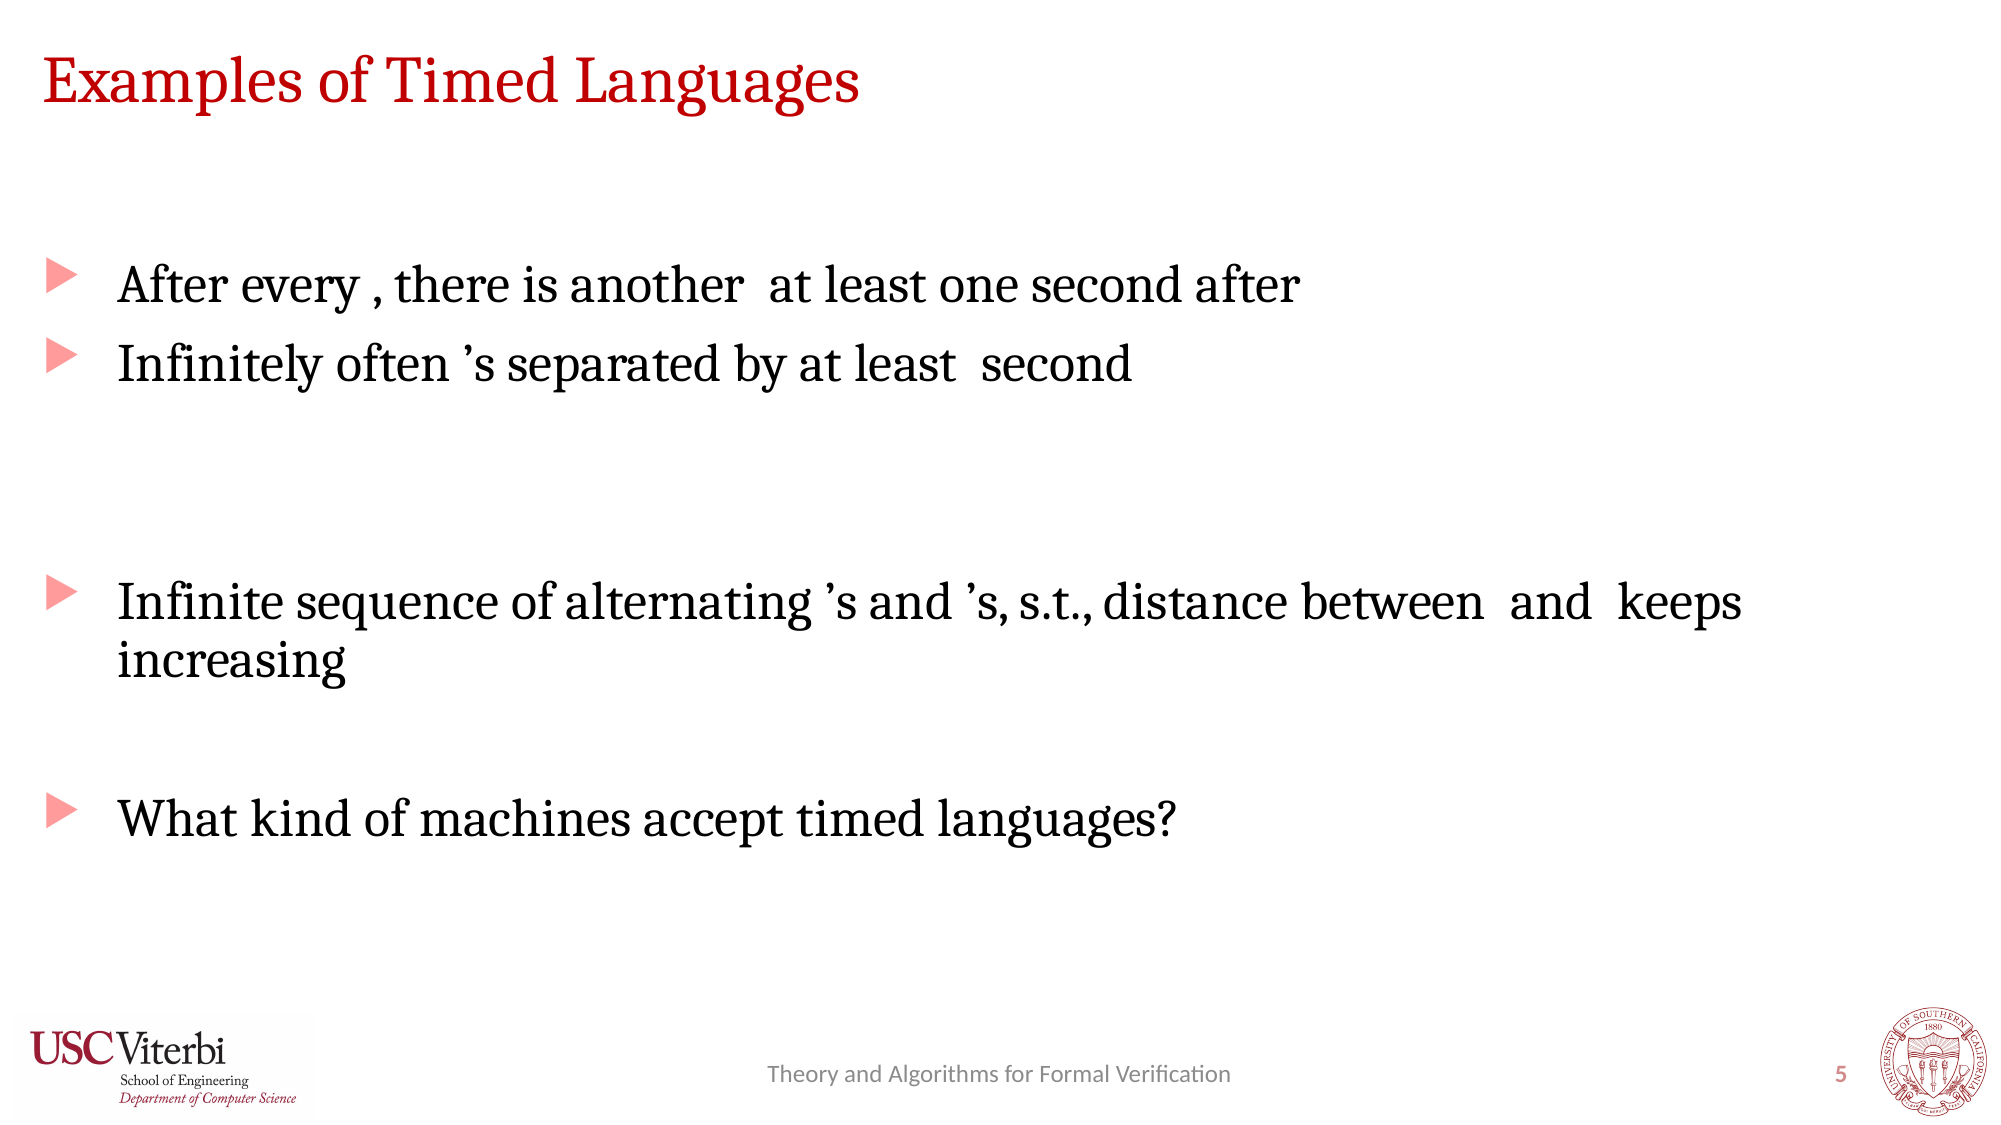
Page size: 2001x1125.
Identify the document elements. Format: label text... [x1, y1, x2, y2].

footer Theory and Algorithms for Formal Verification [662, 1042, 1338, 1103]
picture [12, 1014, 316, 1119]
slide_number 5 [1684, 1042, 1863, 1103]
picture [1879, 1002, 1988, 1119]
title Examples of Timed Languages [27, 12, 1947, 150]
